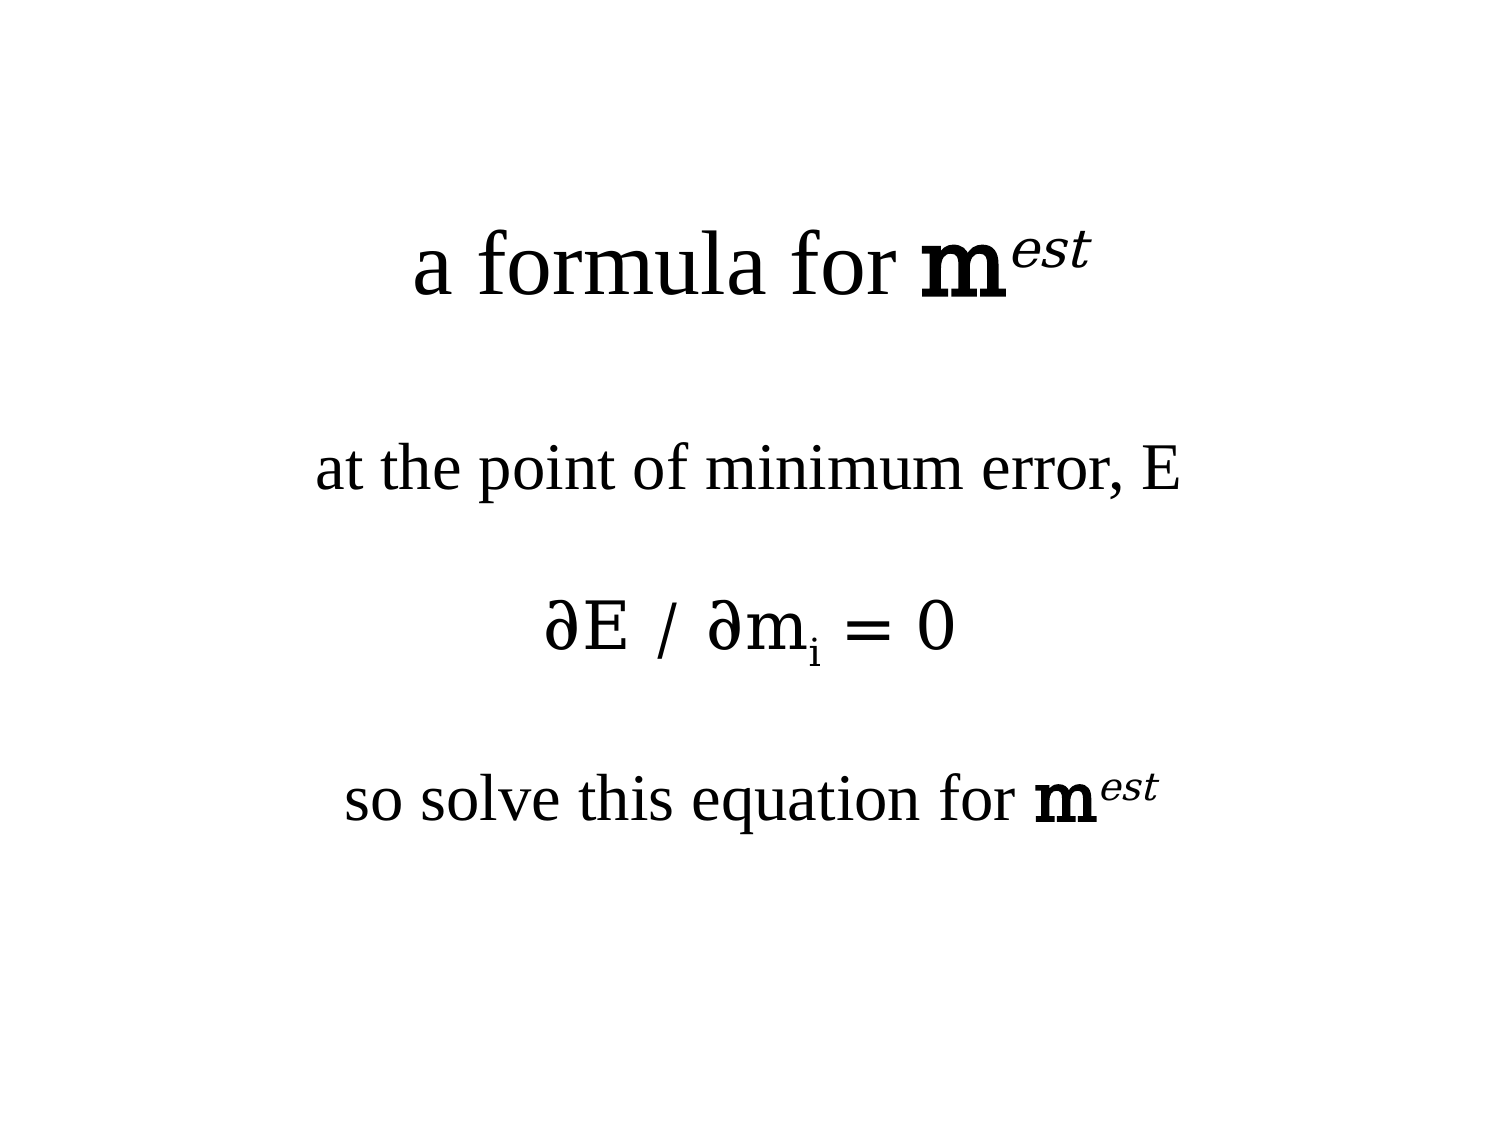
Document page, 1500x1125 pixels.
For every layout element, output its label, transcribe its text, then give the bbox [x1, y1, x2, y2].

title a formula for mest at the point of minimum error, E ∂E / ∂mi = 0 so solve this equation for mest [0, 174, 1500, 863]
